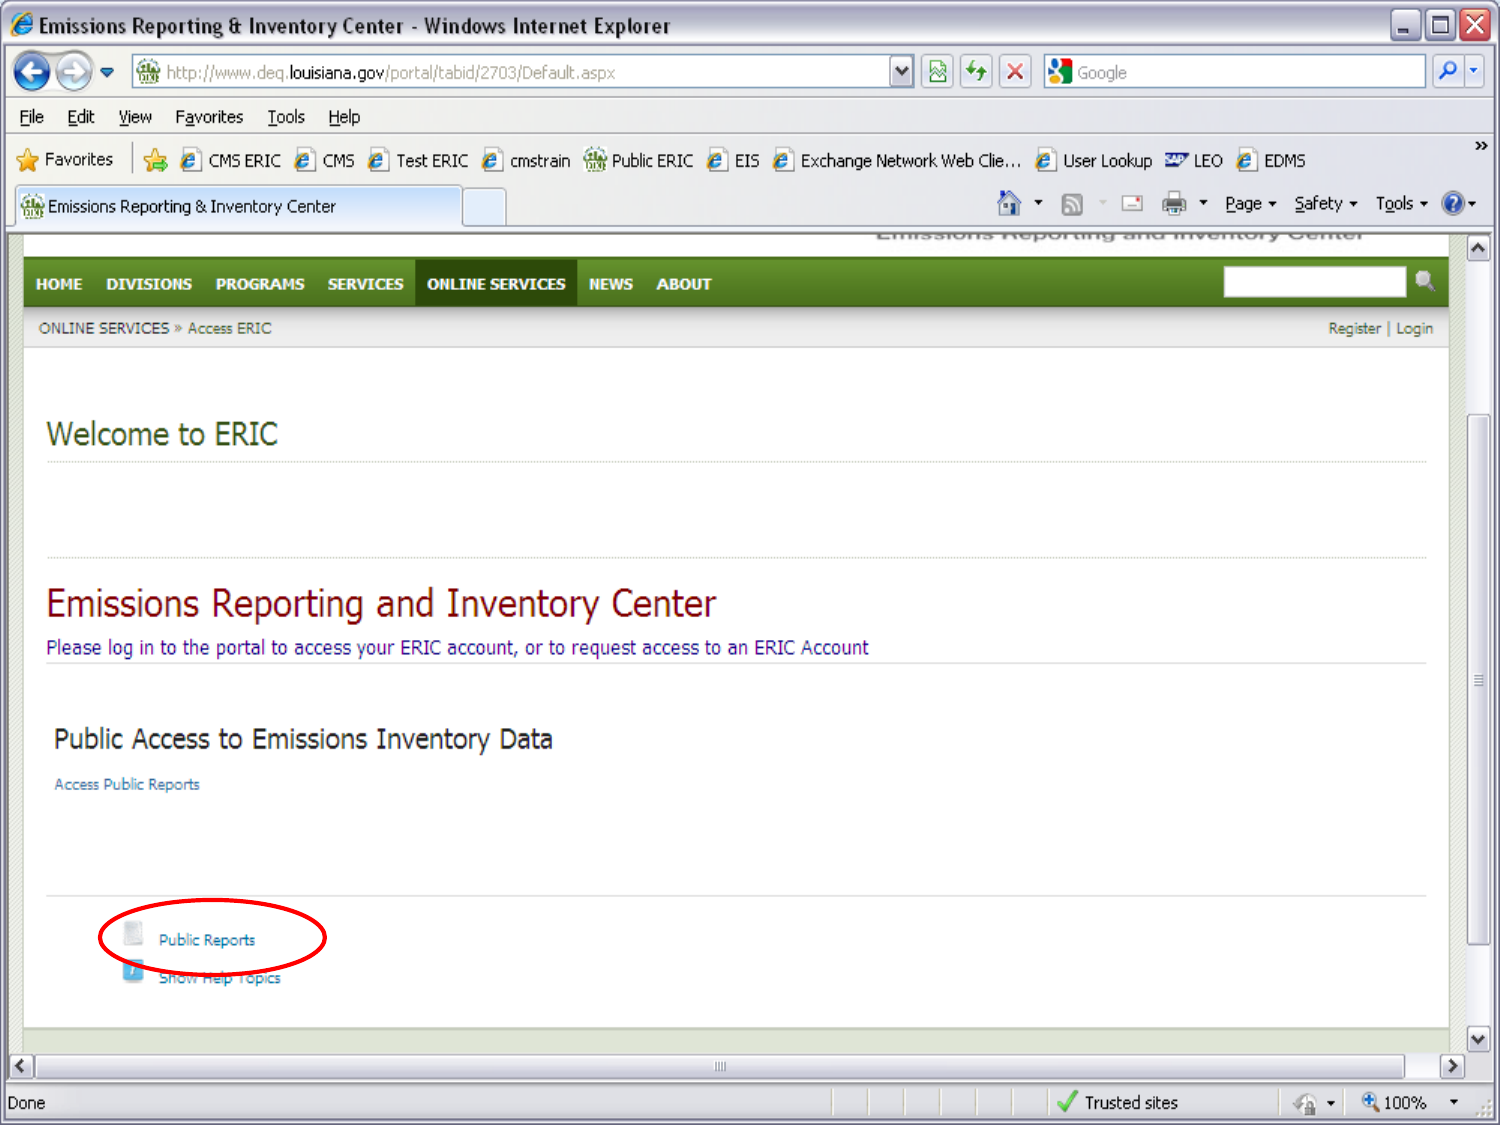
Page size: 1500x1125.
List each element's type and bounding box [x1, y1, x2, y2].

list [0, 0, 1500, 1125]
